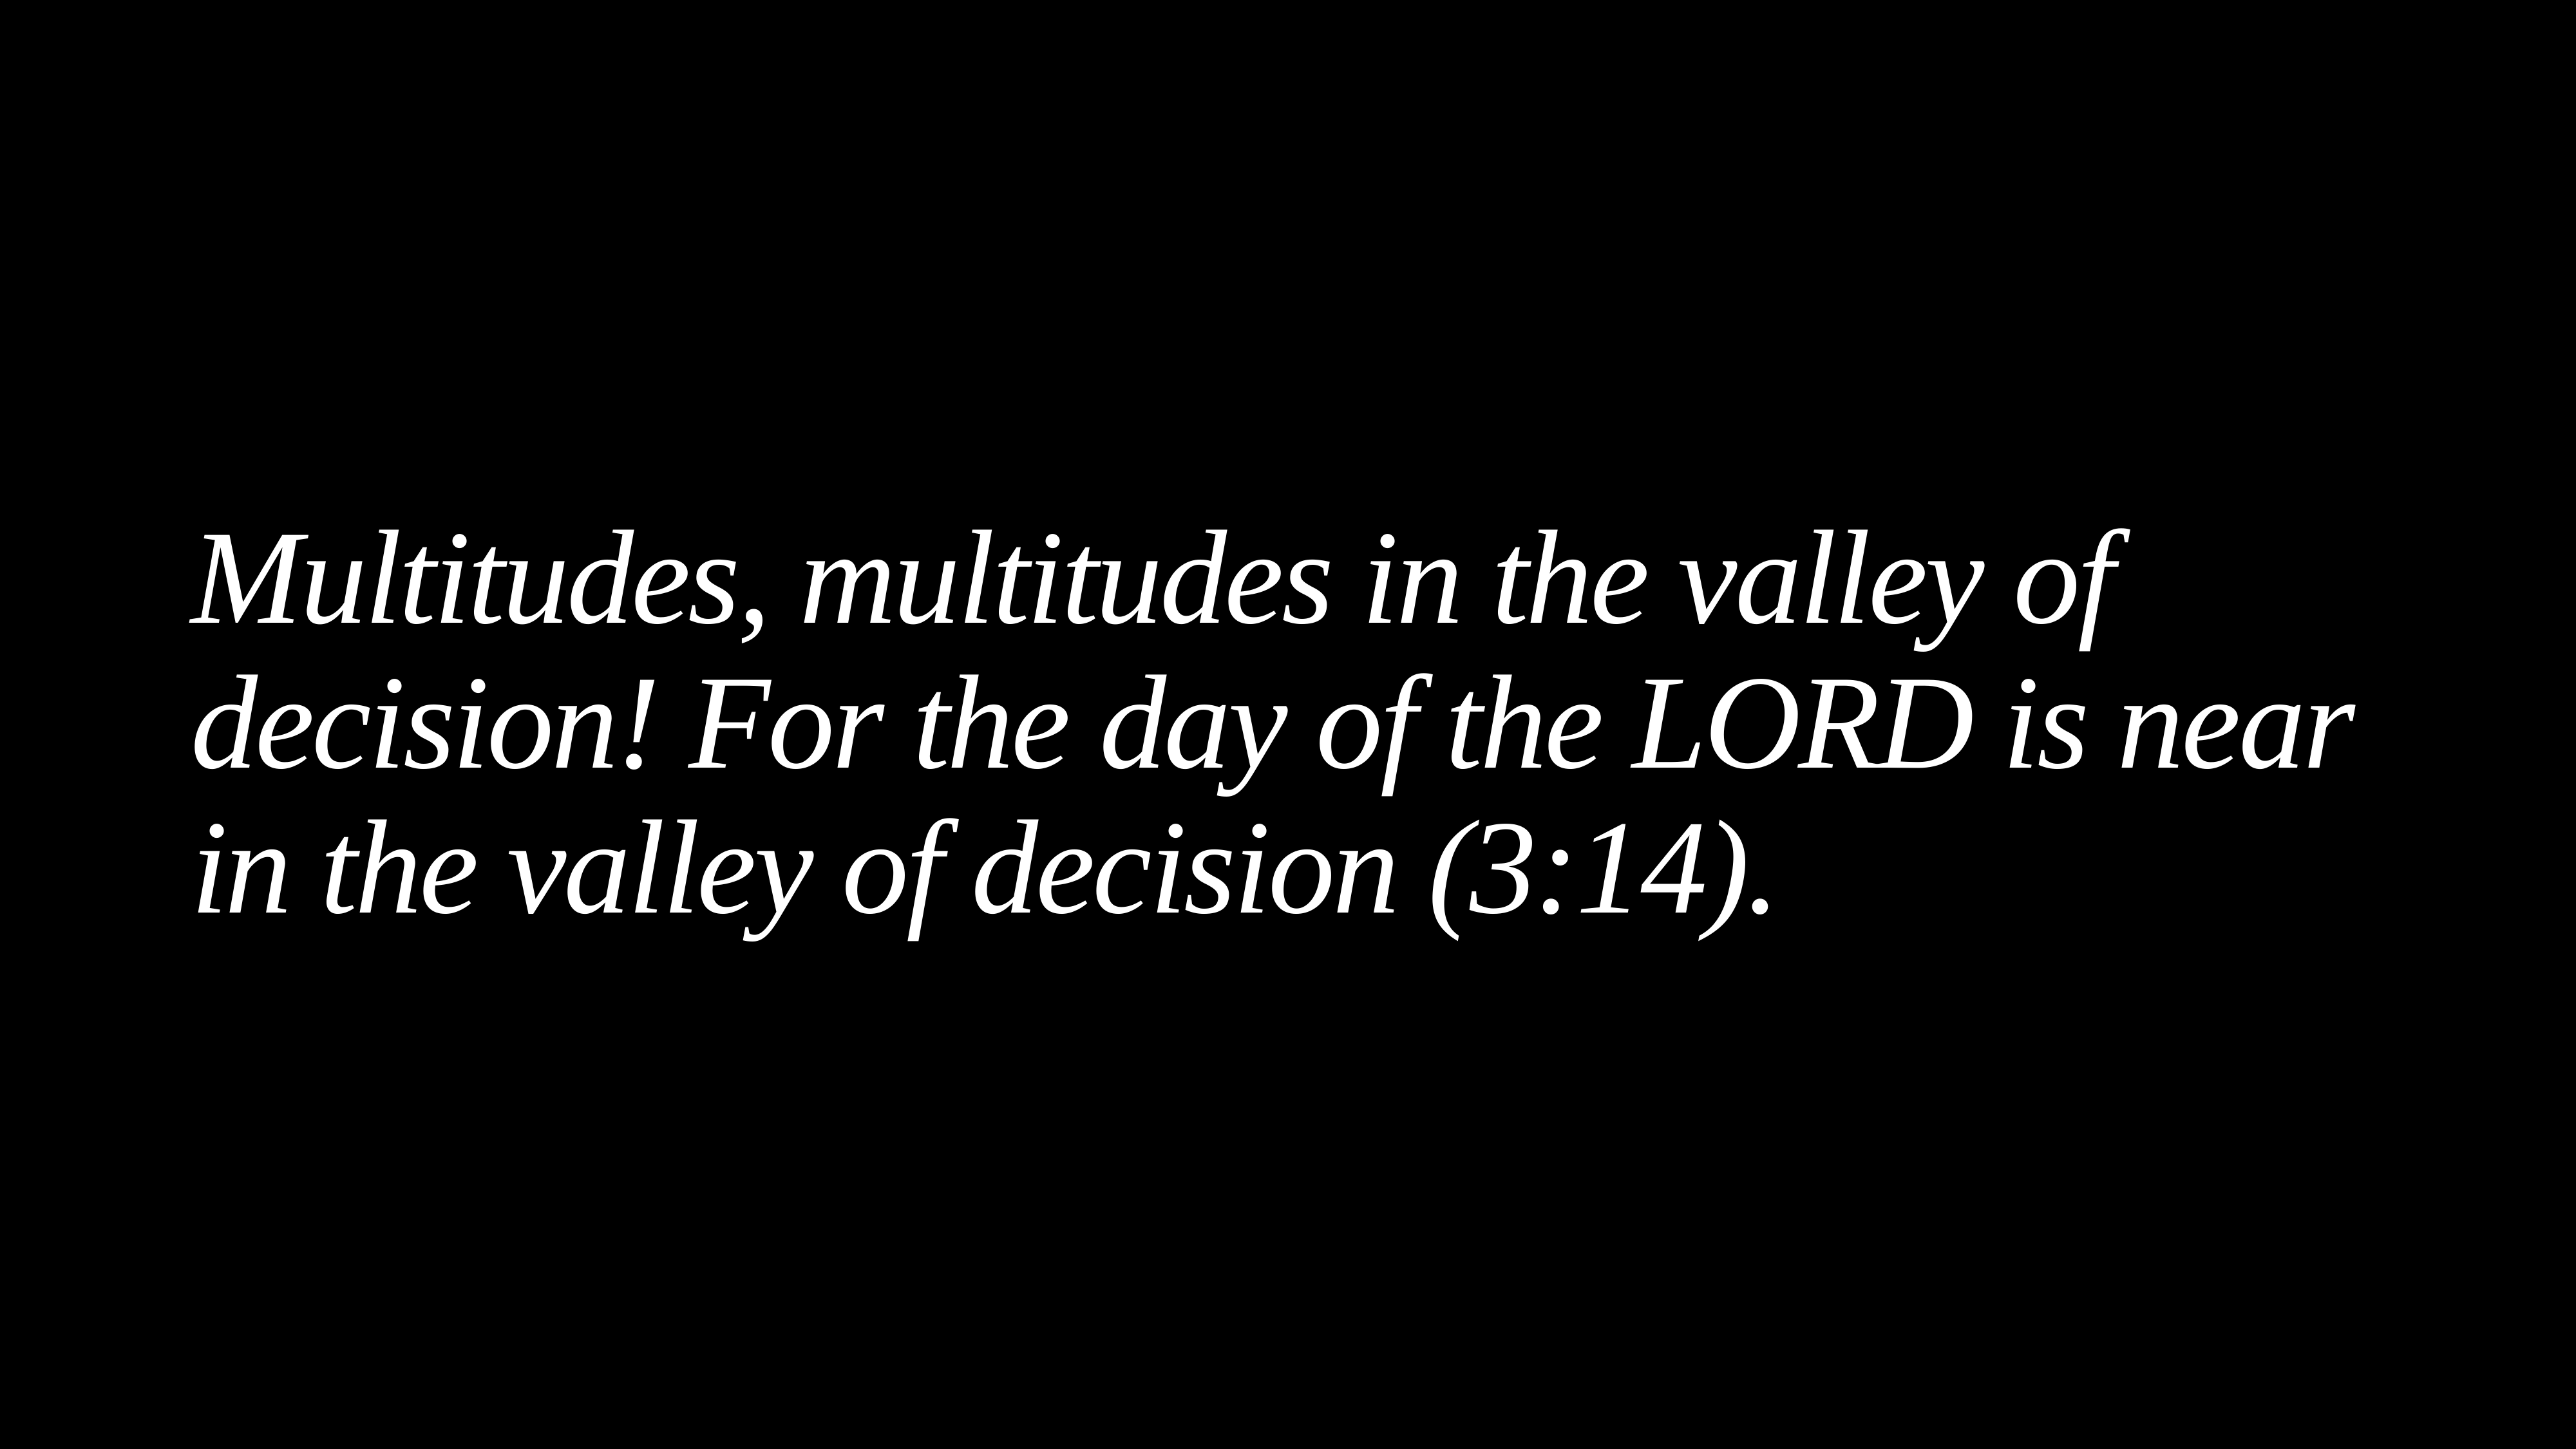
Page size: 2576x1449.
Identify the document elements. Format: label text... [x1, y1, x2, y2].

list Multitudes, multitudes in the valley of decision! For the day of the LORD is near in the valley of decision (3:14). [185, 119, 2391, 1330]
